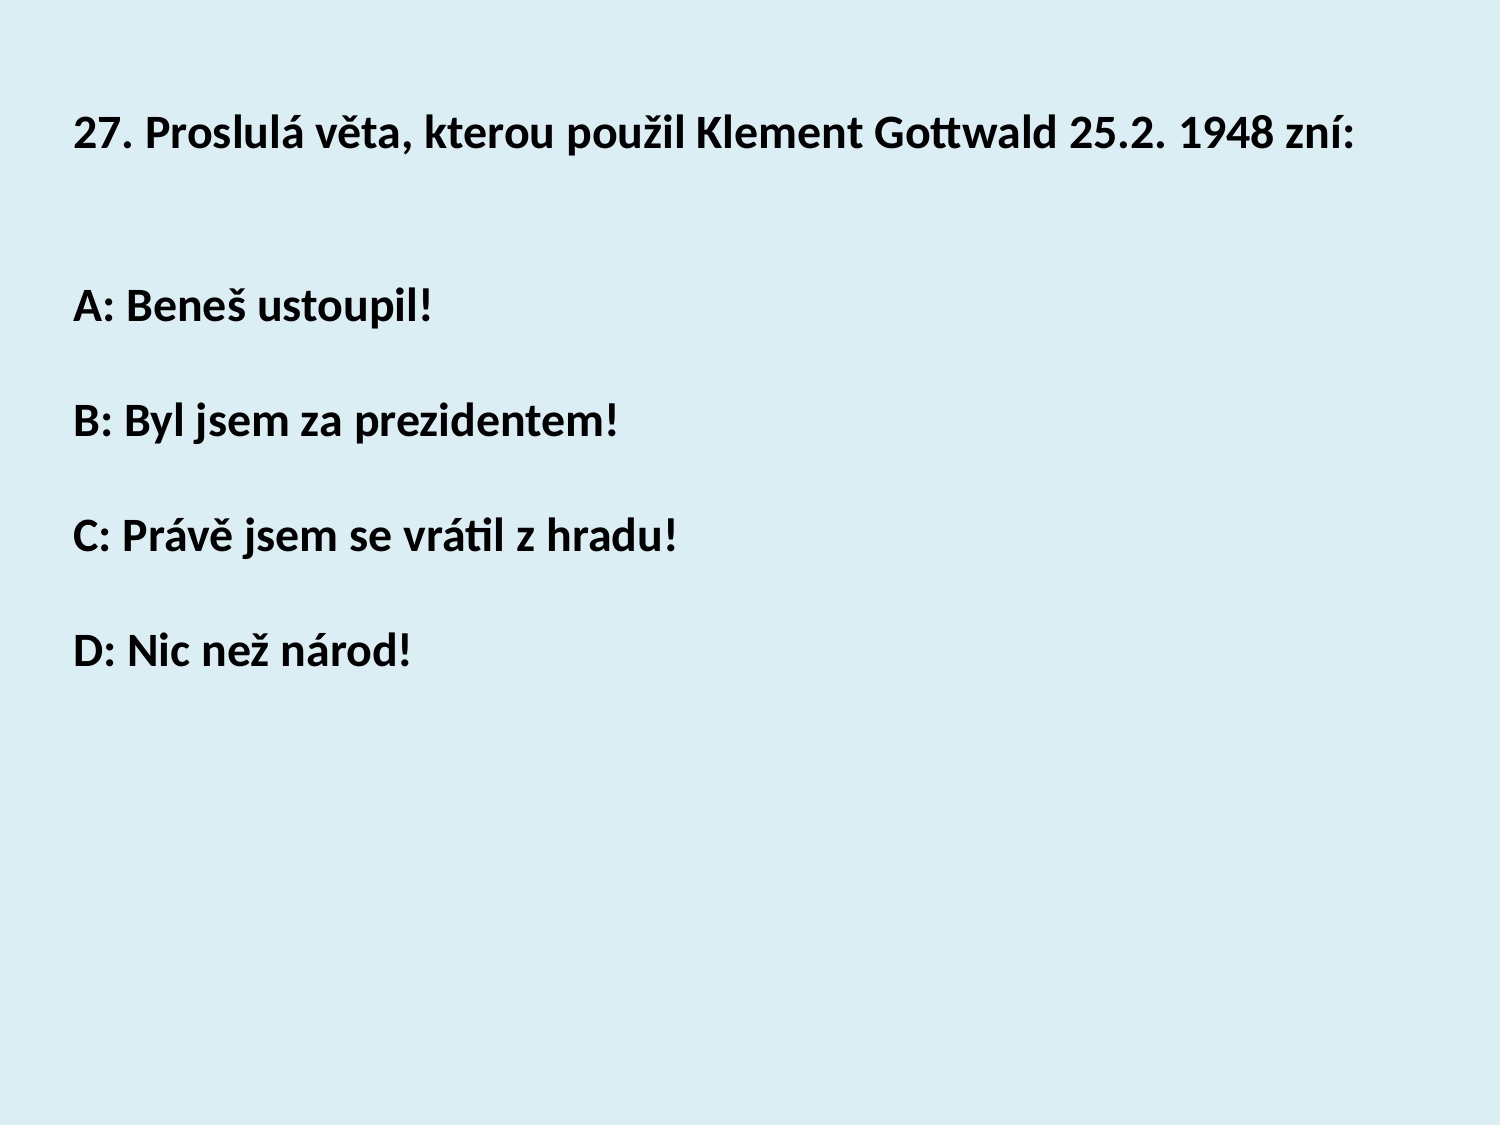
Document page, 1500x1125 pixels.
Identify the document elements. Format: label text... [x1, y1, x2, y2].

text_box 27. Proslulá věta, kterou použil Klement Gottwald 25.2. 1948 zní: A: Beneš ustoupil! B: Byl jsem za prezidentem! C: Právě jsem se vrátil z hradu! D: Nic než národ! [58, 93, 1383, 683]
